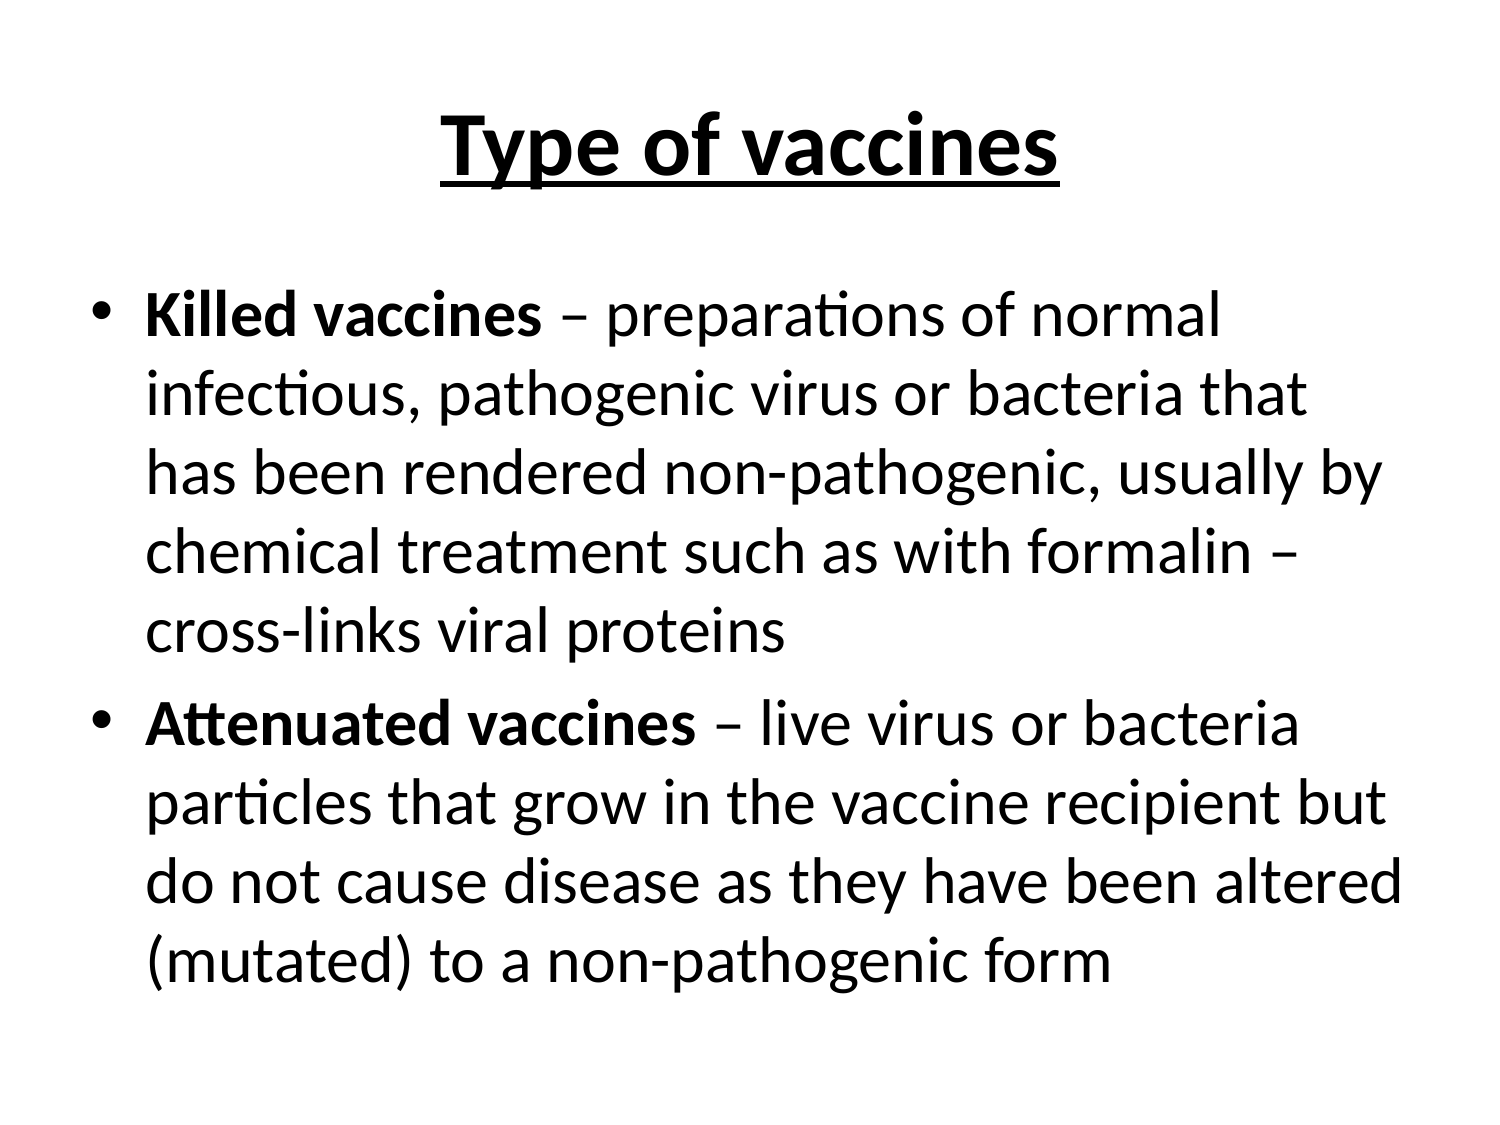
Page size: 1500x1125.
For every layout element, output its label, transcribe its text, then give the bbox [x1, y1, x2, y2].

title Type of vaccines [75, 45, 1425, 233]
list Killed vaccines – preparations of normal infectious, pathogenic virus or bacteria that has been rendered non-pathogenic, usually by chemical treatment such as with formalin – cross-links viral proteins Attenuated vaccines – live virus or bacteria particles that grow in the vaccine recipient but do not cause disease as they have been altered (mutated) to a non-pathogenic form [75, 262, 1425, 1005]
